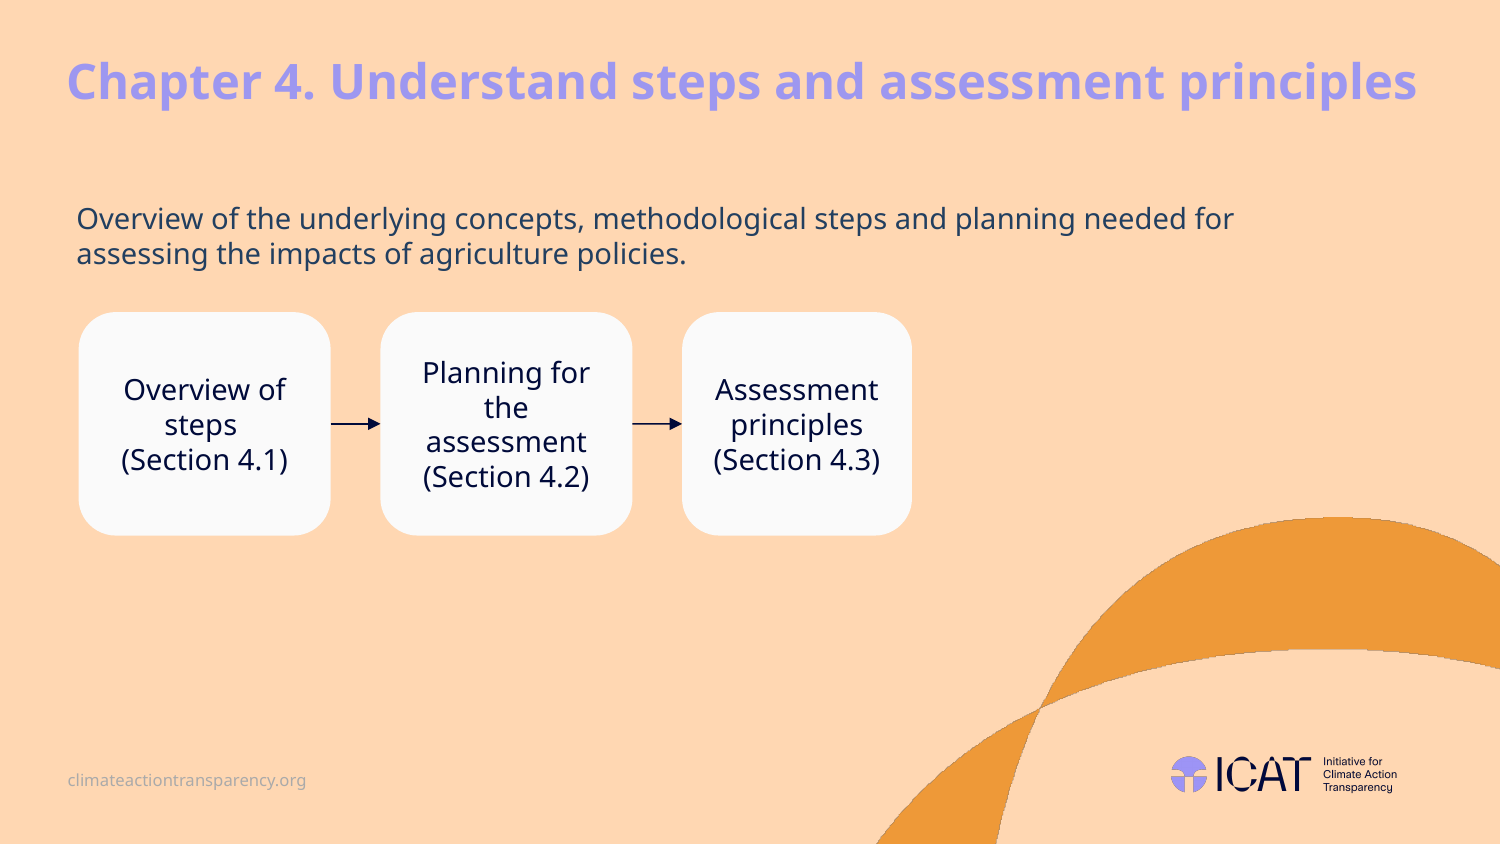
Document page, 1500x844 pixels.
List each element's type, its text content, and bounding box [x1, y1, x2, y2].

text_box Planning for the assessment (Section 4.2) [380, 312, 633, 536]
text_box Assessment principles (Section 4.3) [682, 312, 912, 536]
picture [796, 517, 1500, 844]
text_box Overview of steps (Section 4.1) [78, 312, 331, 536]
text_box Overview of the underlying concepts, methodological steps and planning needed for assessing the impacts of agriculture policies. [61, 192, 1291, 278]
title Chapter 4. Understand steps and assessment principles [51, 35, 1449, 130]
